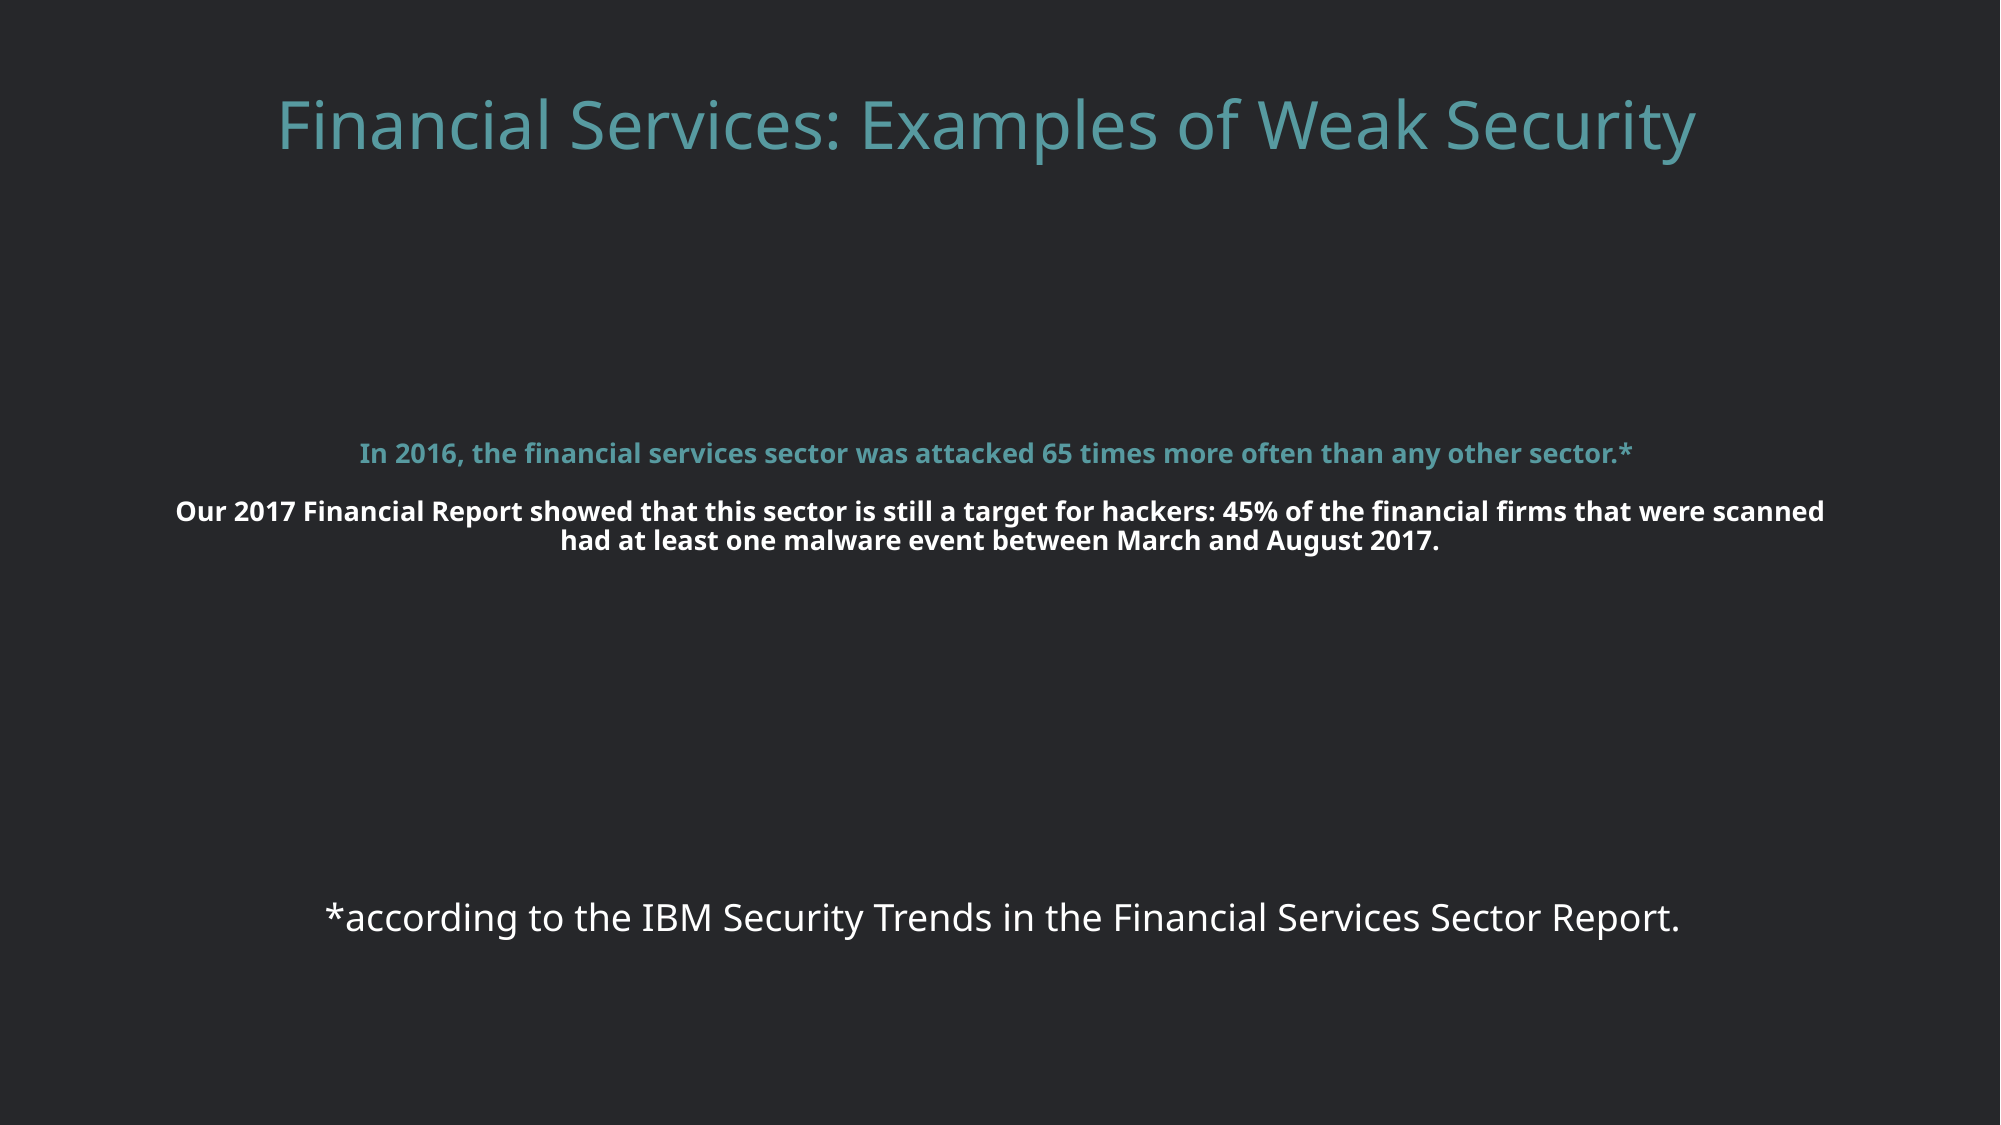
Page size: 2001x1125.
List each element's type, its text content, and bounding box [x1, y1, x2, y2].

text_box *according to the IBM Security Trends in the Financial Services Sector Report. [157, 886, 1850, 947]
text_box Financial Services: Examples of Weak Security [99, 92, 1875, 173]
title In 2016, the financial services sector was attacked 65 times more often than any other sector.* Our 2017 Financial Report showed that this sector is still a target for hackers: 45% of the financial firms that were scanned had at least one malware event between March and August 2017. [137, 424, 1863, 572]
